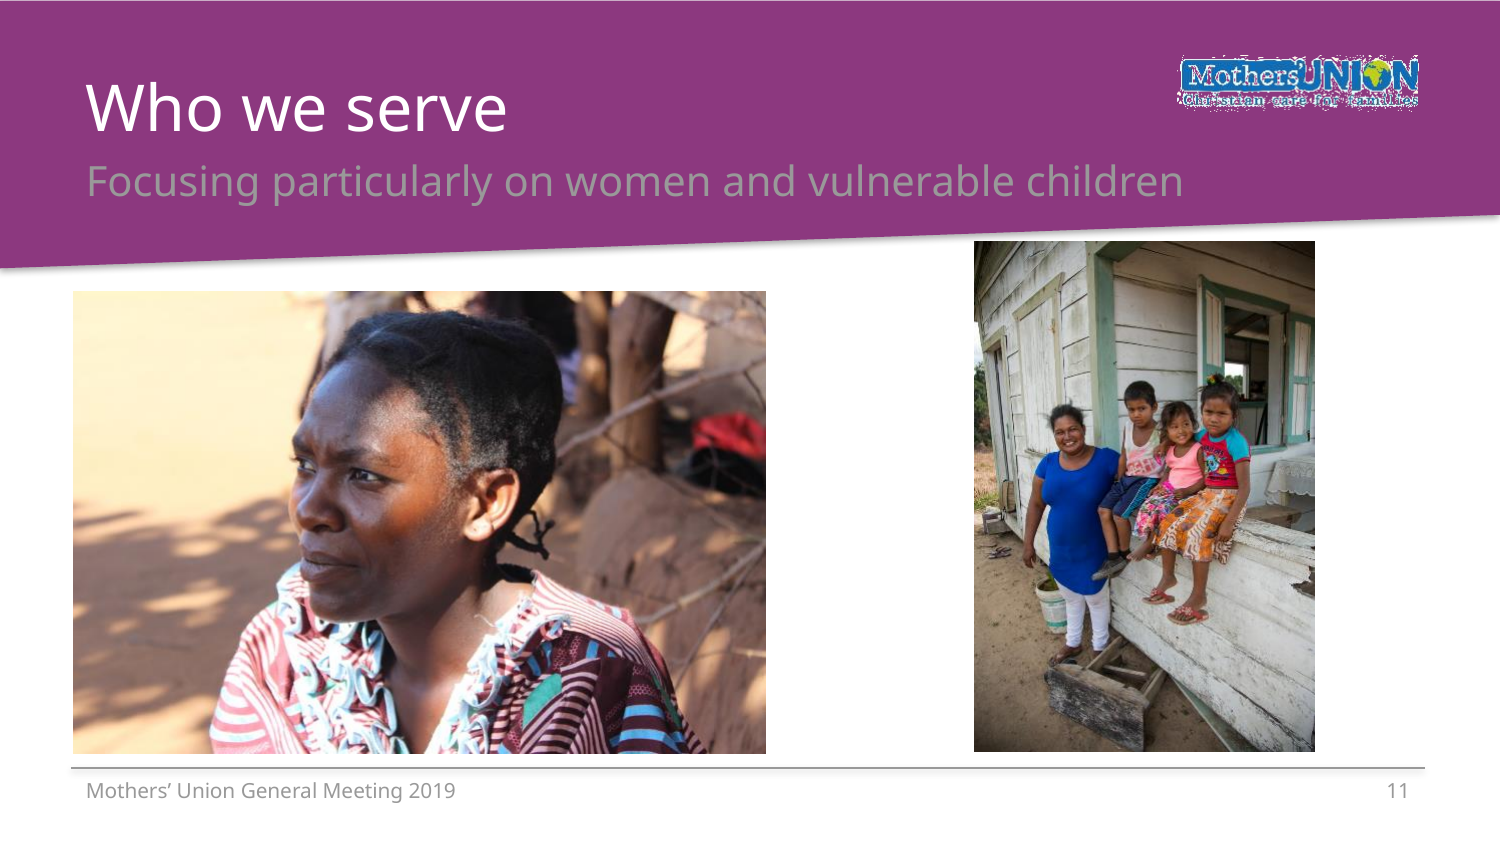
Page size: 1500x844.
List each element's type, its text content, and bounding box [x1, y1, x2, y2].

picture [974, 241, 1315, 752]
slide_number 11 [1074, 769, 1425, 815]
picture [73, 291, 766, 754]
picture [1177, 55, 1424, 112]
subtitle Focusing particularly on women and vulnerable children [70, 147, 1247, 221]
footer Mothers’ Union General Meeting 2019 [70, 769, 546, 815]
title Who we serve [70, 55, 1166, 156]
